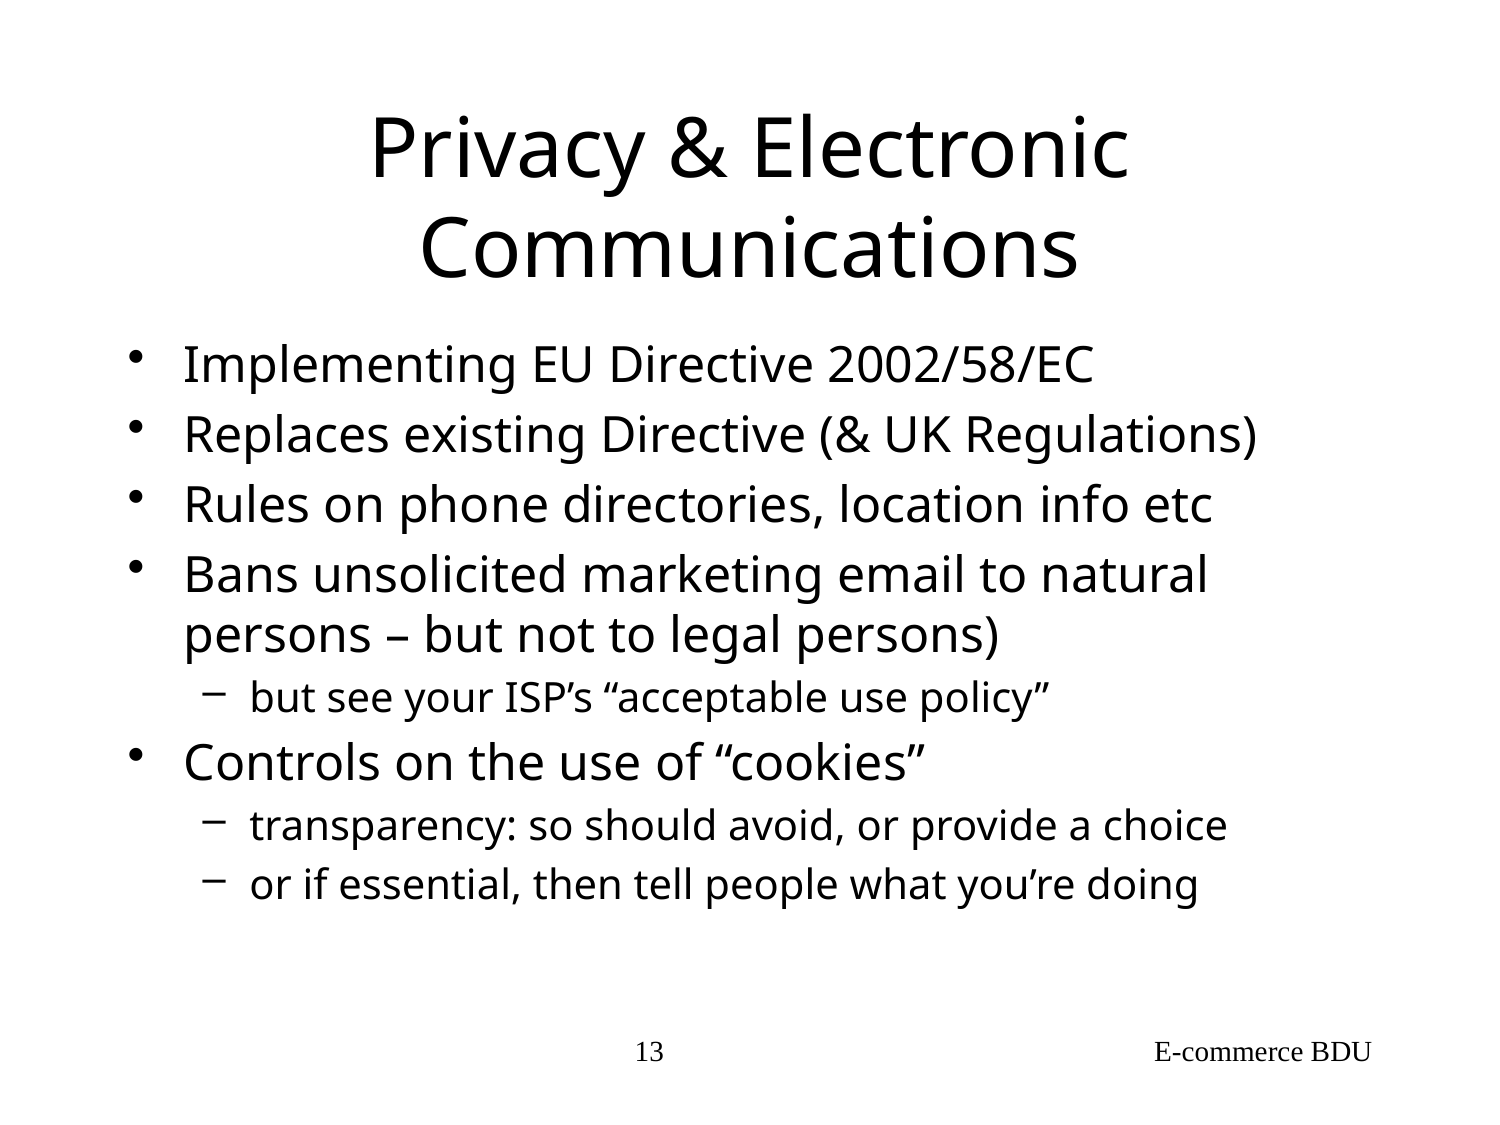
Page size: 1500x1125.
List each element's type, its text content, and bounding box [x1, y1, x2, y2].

footer E-commerce BDU [702, 1024, 1388, 1101]
slide_number 13 [524, 1024, 680, 1101]
list Implementing EU Directive 2002/58/EC Replaces existing Directive (& UK Regulations) Rules on phone directories, location info etc Bans unsolicited marketing email to natural persons – but not to legal persons) but see your ISP’s “acceptable use policy” Controls on the use of “cookies” transparency: so should avoid, or provide a choice or if essential, then tell people what you’re doing [112, 324, 1388, 1001]
title Privacy & Electronic Communications [112, 99, 1388, 288]
